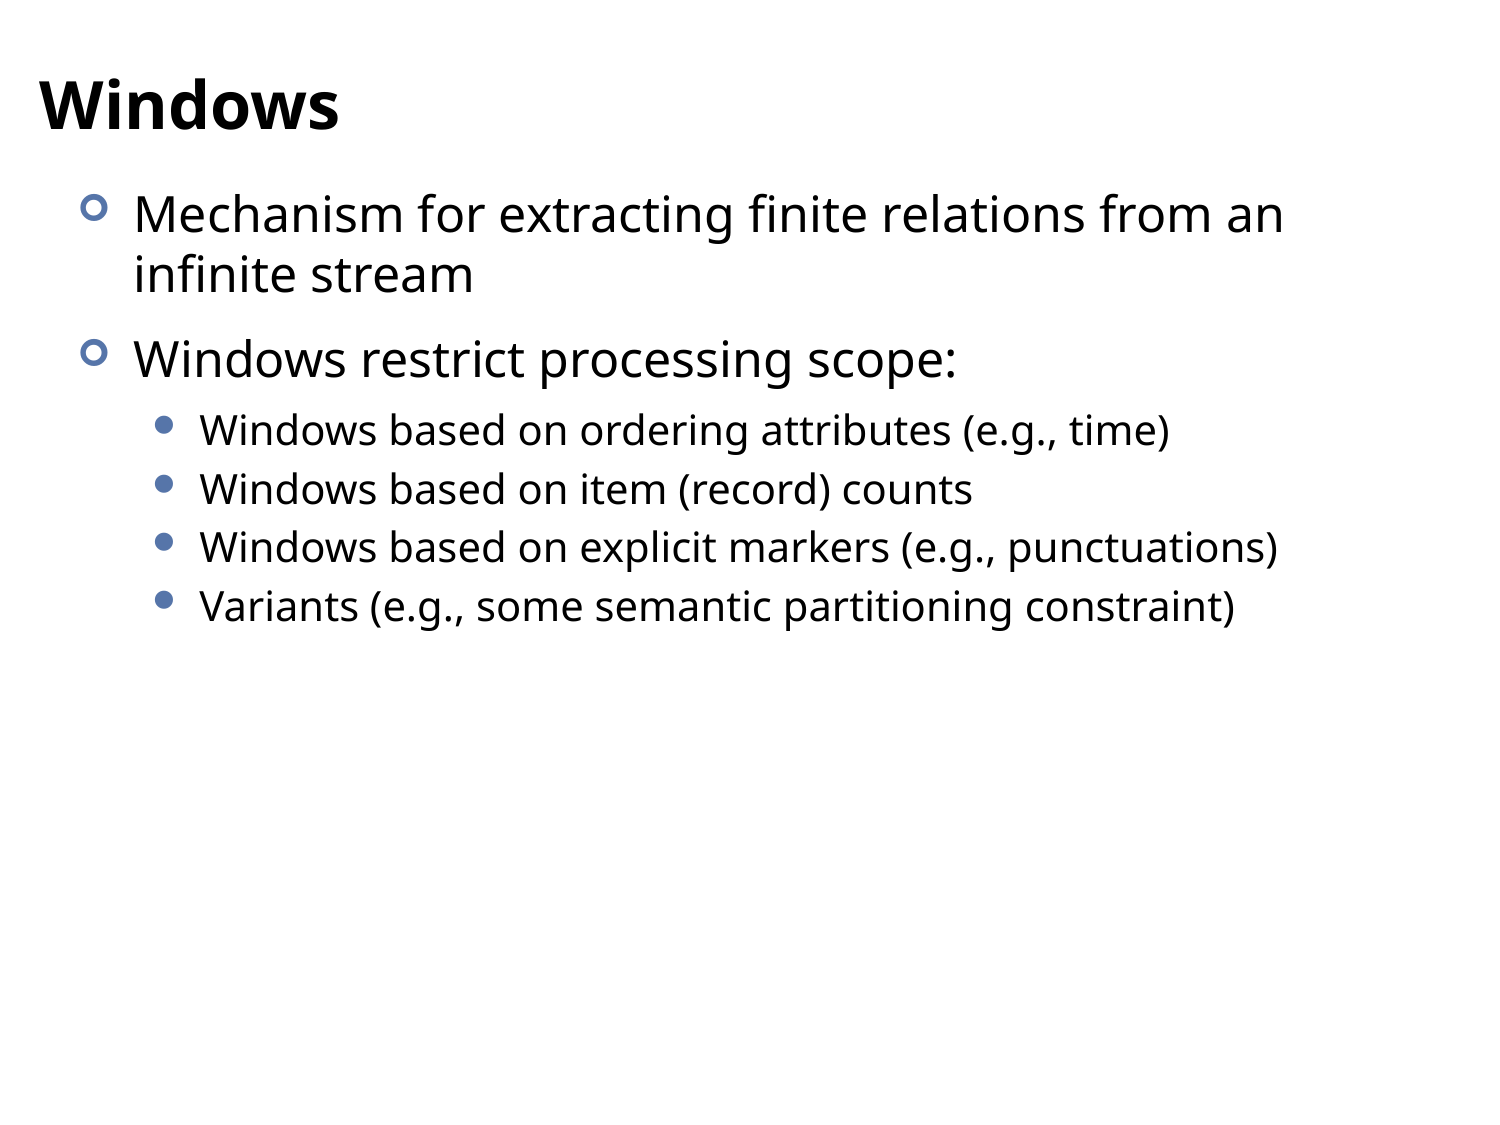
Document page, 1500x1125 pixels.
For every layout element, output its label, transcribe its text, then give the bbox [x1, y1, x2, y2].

title Windows [24, 18, 1451, 188]
list Mechanism for extracting finite relations from an infinite stream Windows restrict processing scope: Windows based on ordering attributes (e.g., time) Windows based on item (record) counts Windows based on explicit markers (e.g., punctuations) Variants (e.g., some semantic partitioning constraint) [62, 174, 1451, 1013]
